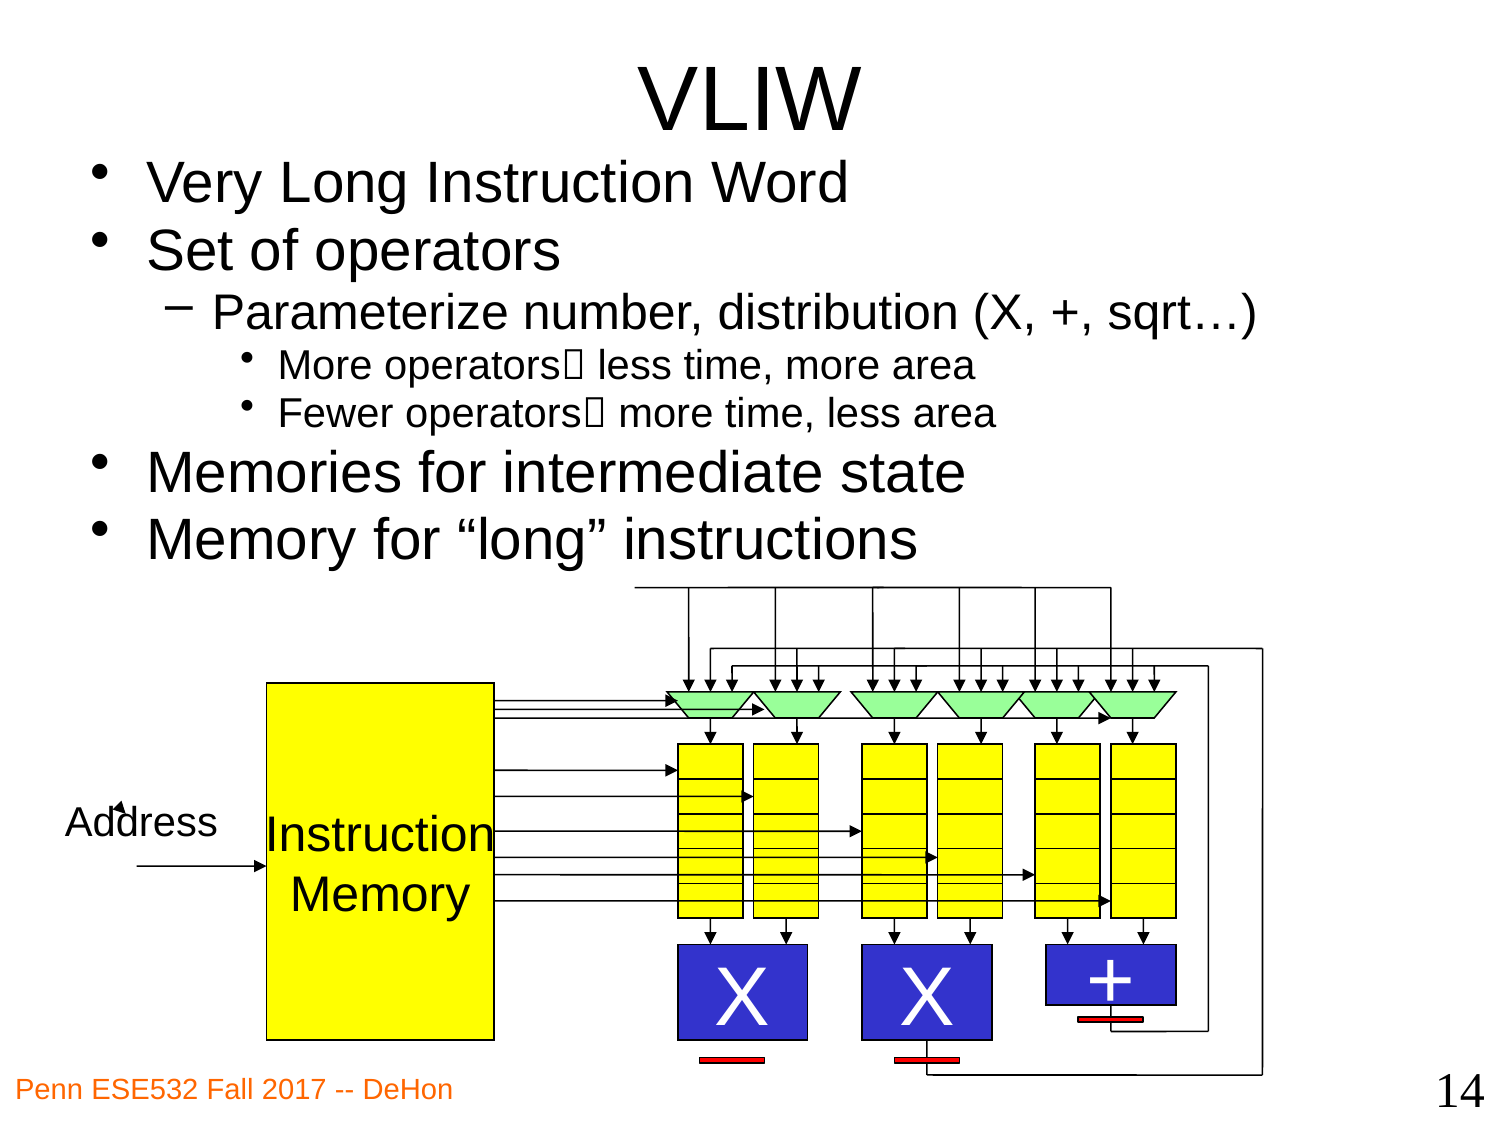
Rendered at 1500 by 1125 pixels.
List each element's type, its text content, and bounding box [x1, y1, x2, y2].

title VLIW [112, 0, 1388, 149]
slide_number Penn ESE532 Fall 2017 -- DeHon [0, 1062, 576, 1125]
list Very Long Instruction Word Set of operators Parameterize number, distribution (X, +, sqrt…) More operators less time, more area Fewer operators more time, less area Memories for intermediate state Memory for “long” instructions [74, 149, 1426, 1013]
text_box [49, 587, 1263, 1076]
slide_number 14 [1187, 1049, 1500, 1125]
